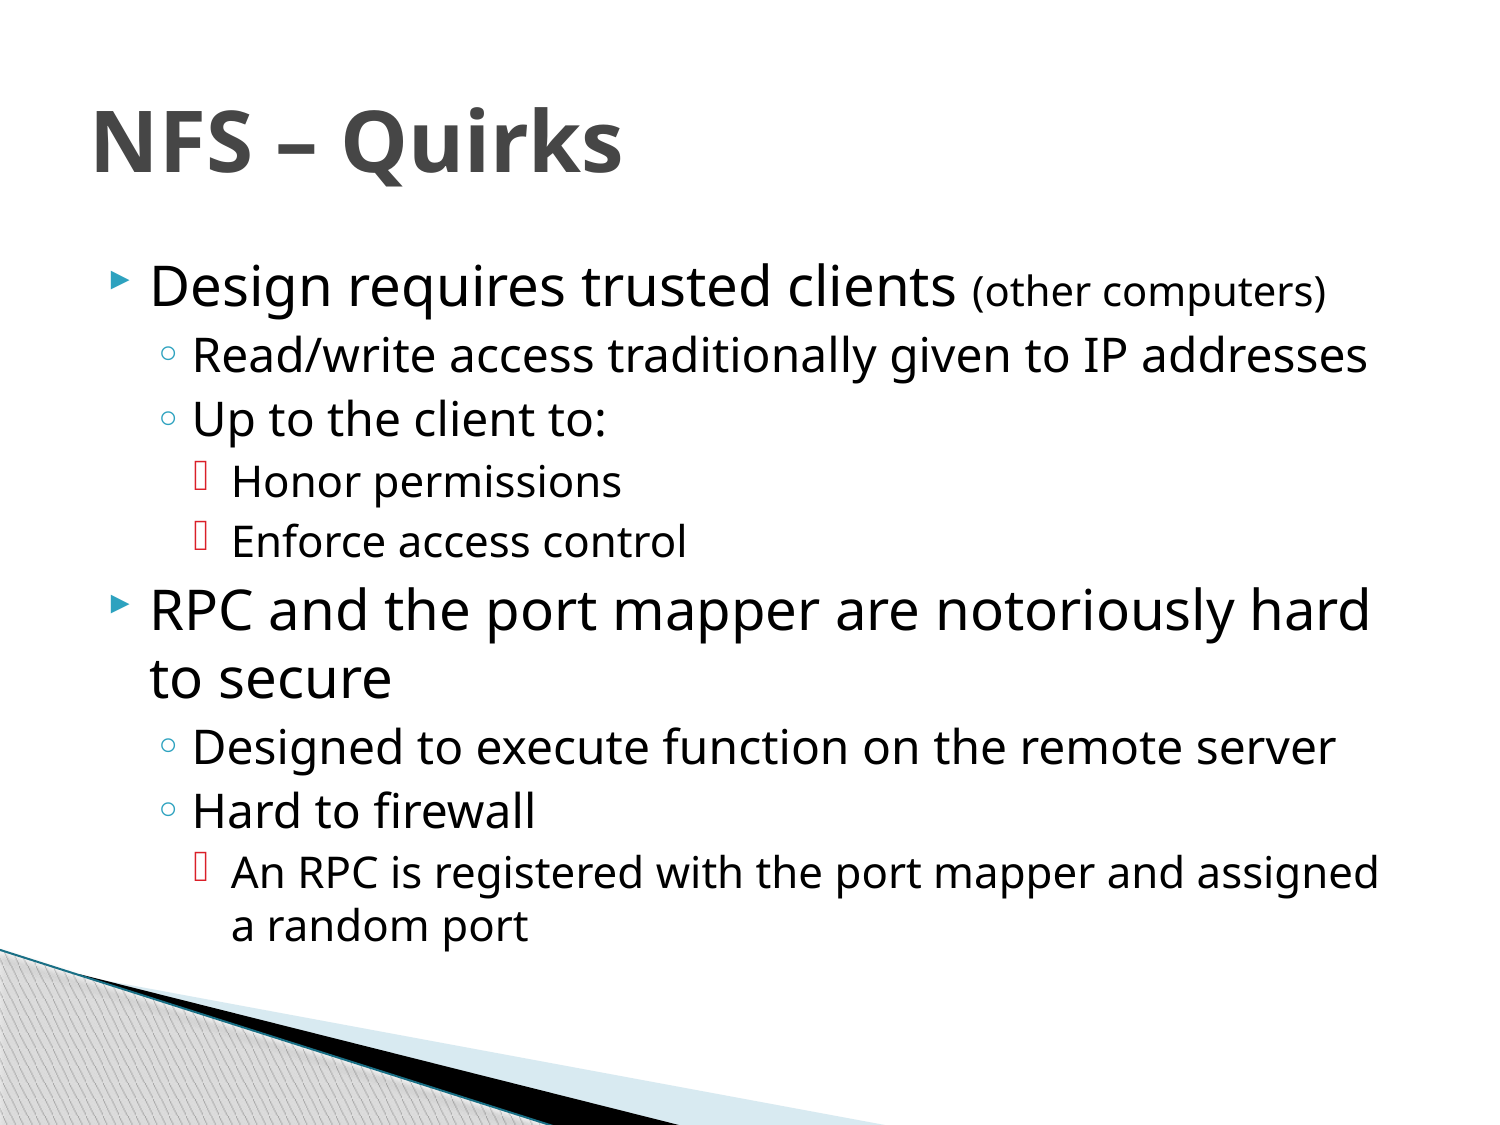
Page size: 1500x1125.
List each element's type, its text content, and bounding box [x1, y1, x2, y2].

title NFS – Quirks [75, 45, 1425, 233]
list Design requires trusted clients (other computers) Read/write access traditionally given to IP addresses Up to the client to: Honor permissions Enforce access control RPC and the port mapper are notoriously hard to secure Designed to execute function on the remote server Hard to firewall An RPC is registered with the port mapper and assigned a random port [75, 243, 1425, 1038]
